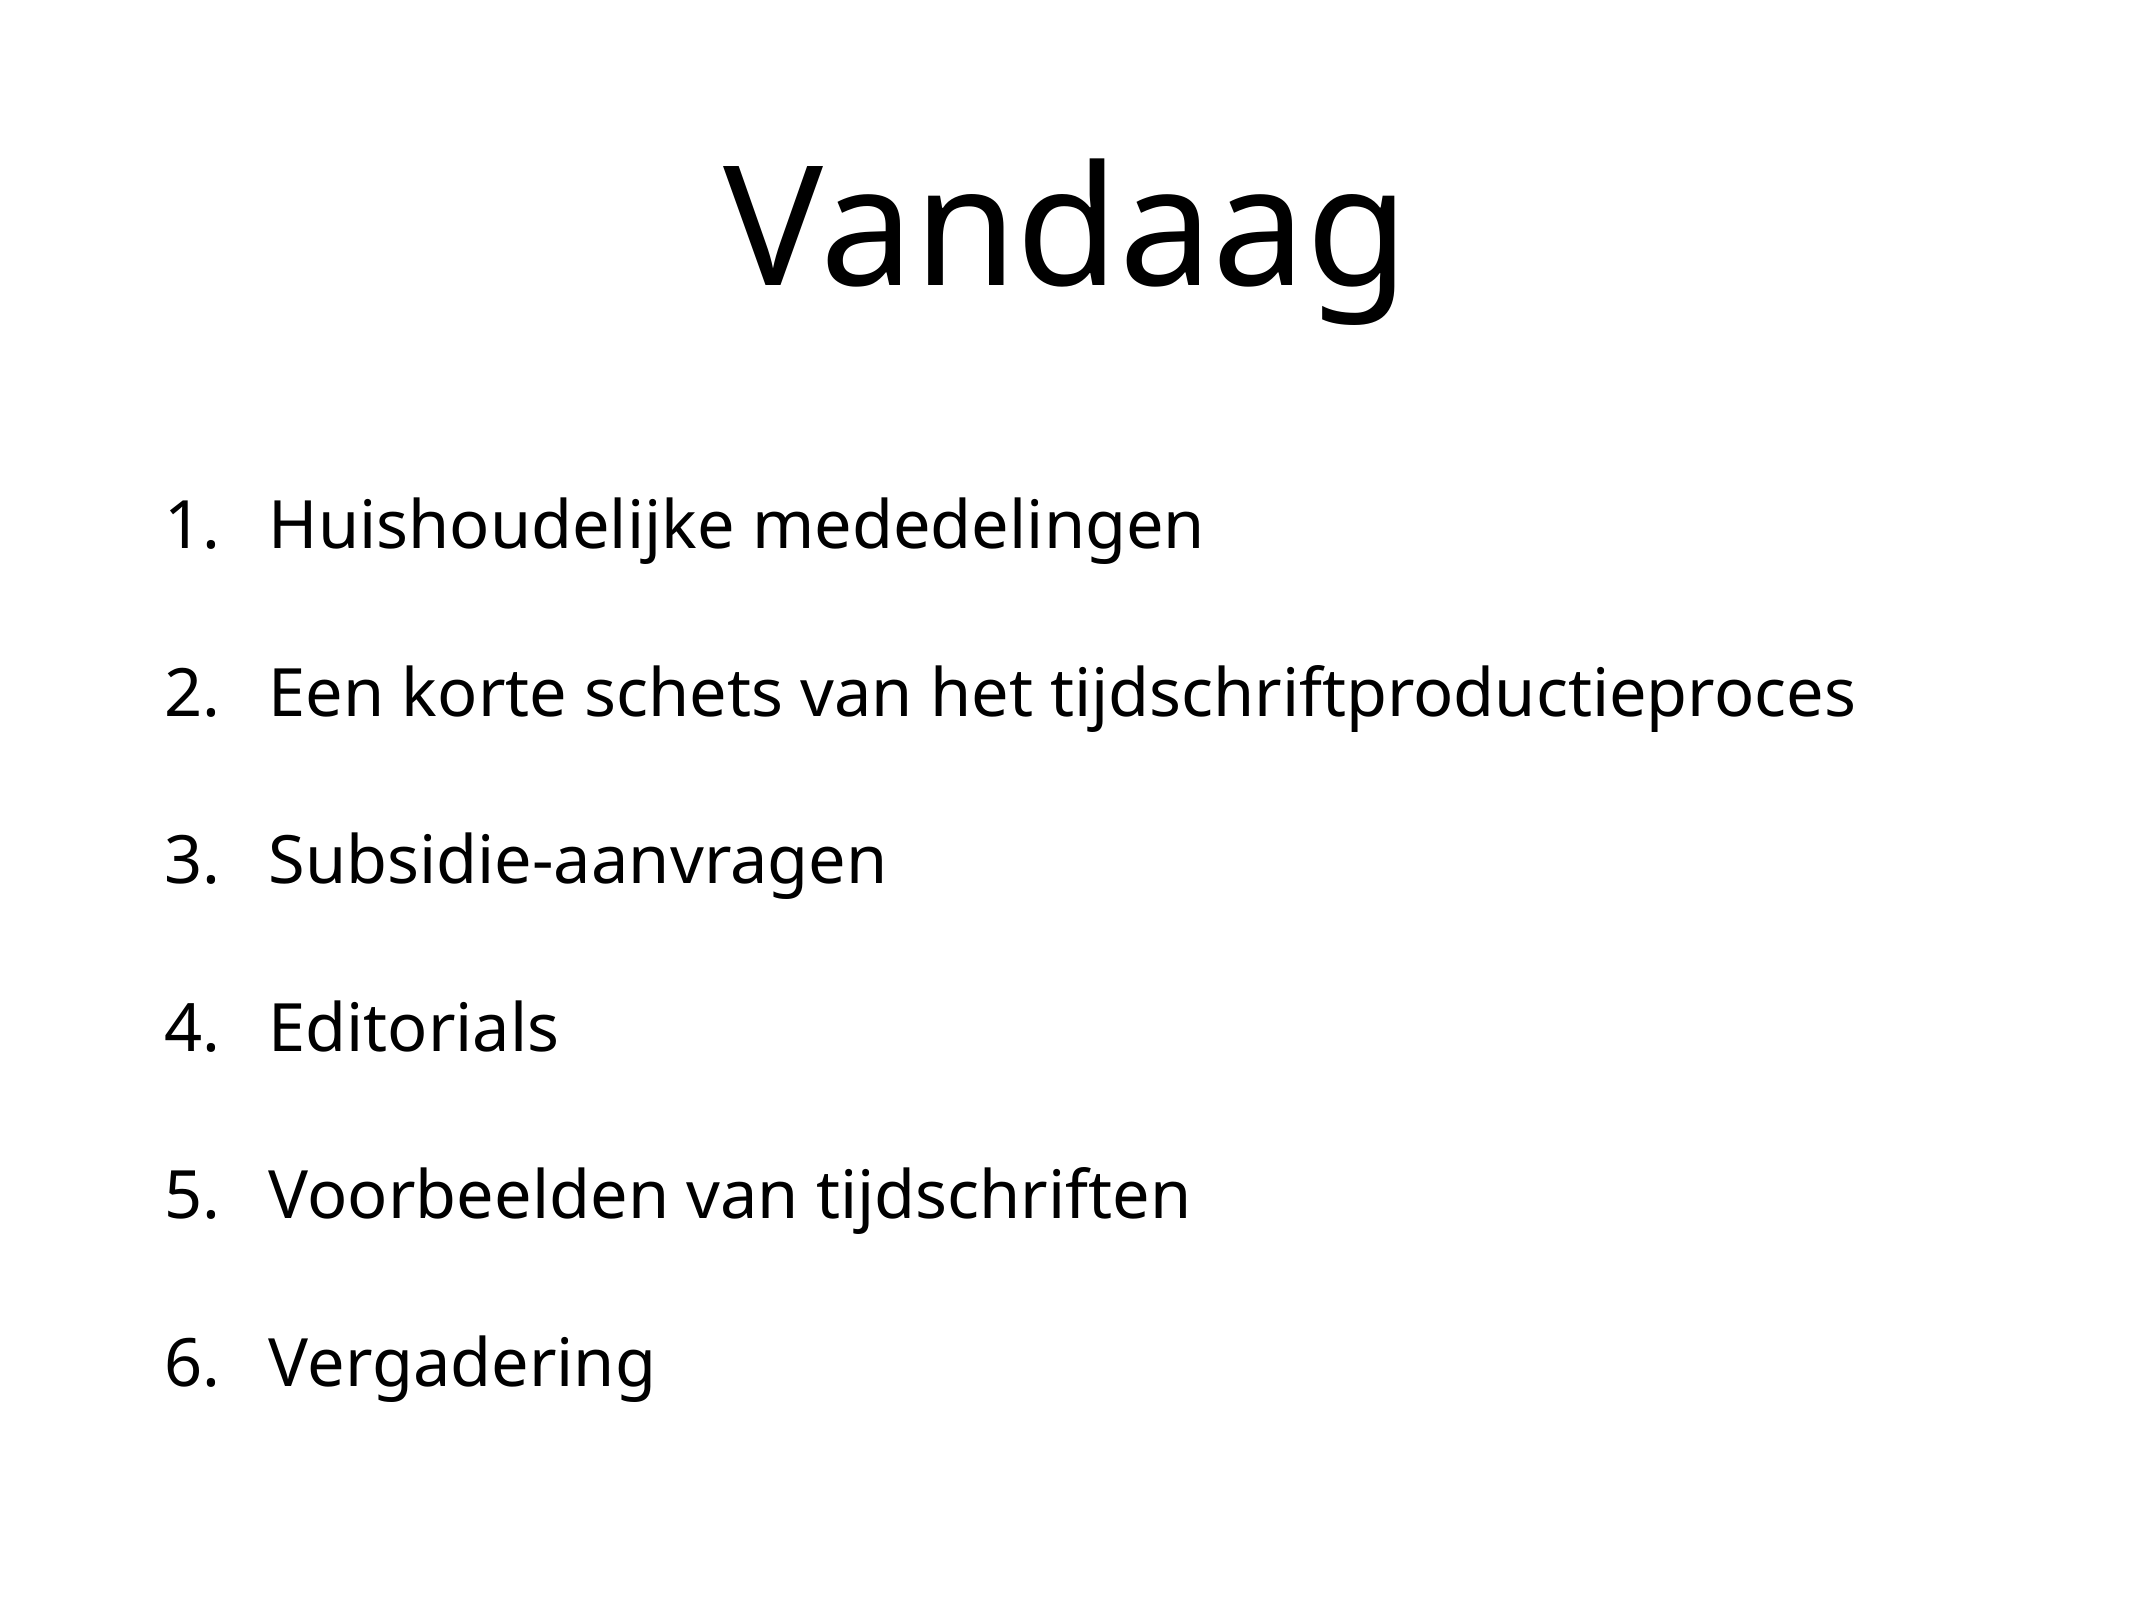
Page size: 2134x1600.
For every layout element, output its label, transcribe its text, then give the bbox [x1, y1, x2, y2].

list Huishoudelijke mededelingen Een korte schets van het tijdschriftproductieproces Subsidie-aanvragen Editorials Voorbeelden van tijdschriften Vergadering [155, 424, 1978, 1457]
title Vandaag [155, 41, 1978, 397]
